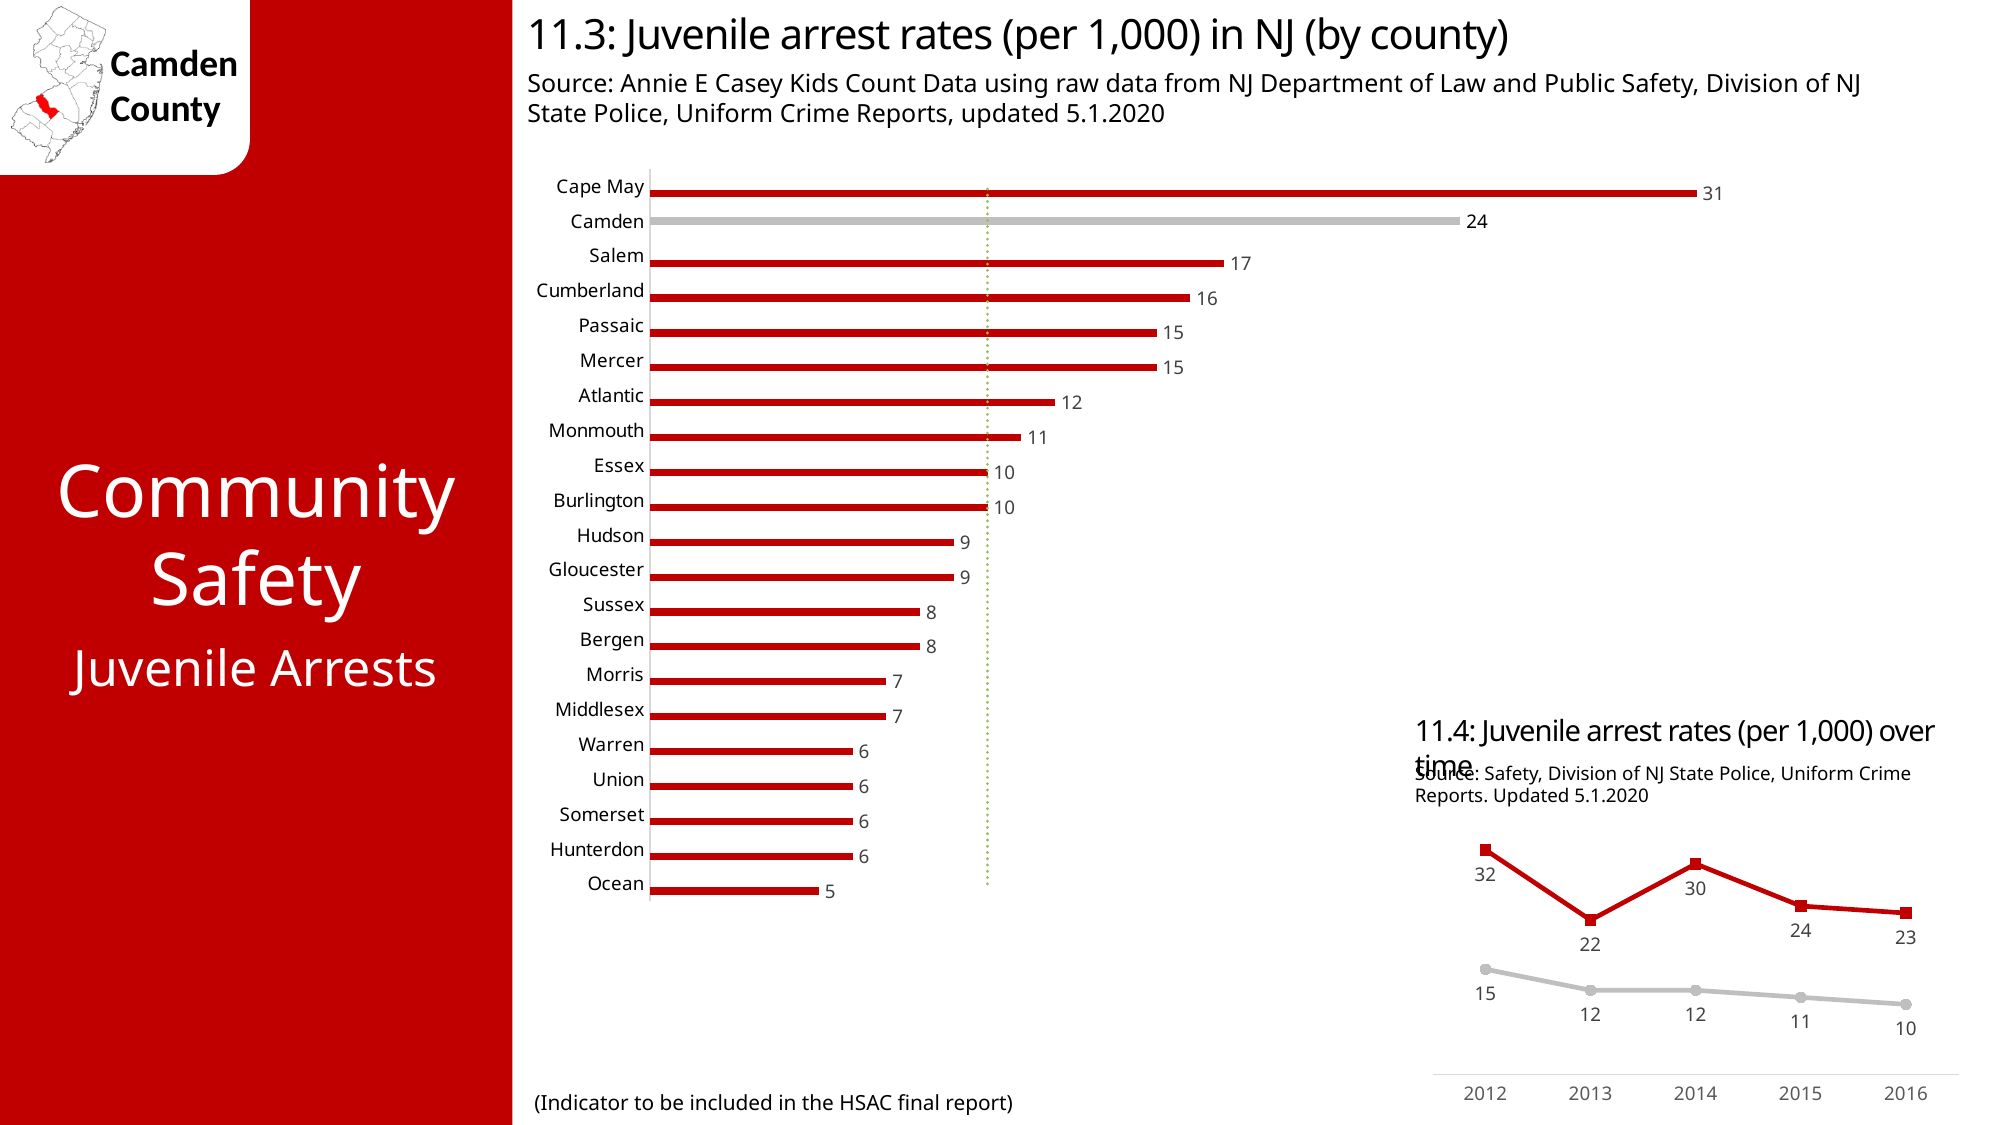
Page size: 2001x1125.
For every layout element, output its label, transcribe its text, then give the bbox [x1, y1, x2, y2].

picture [11, 6, 106, 163]
chart [519, 162, 1963, 1113]
text_box Community Safety [0, 437, 513, 628]
text_box Juvenile Arrests [0, 629, 512, 704]
text_box Source: Safety, Division of NJ State Police, Uniform Crime Reports. Updated 5.1.2020 [1859, 754, 1992, 814]
text_box 11.3: Juvenile arrest rates (per 1,000) in NJ (by county) [512, 0, 1992, 65]
text_box 11.4: Juvenile arrest rates (per 1,000) over time [1859, 705, 1988, 754]
text_box Source: Annie E Casey Kids Count Data using raw data from NJ Department of Law and Public Safety, Division of NJ State Police, Uniform Crime Reports, updated 5.1.2020 [512, 60, 1891, 135]
text_box (Indicator to be included in the HSAC final report) [519, 1068, 1870, 1125]
